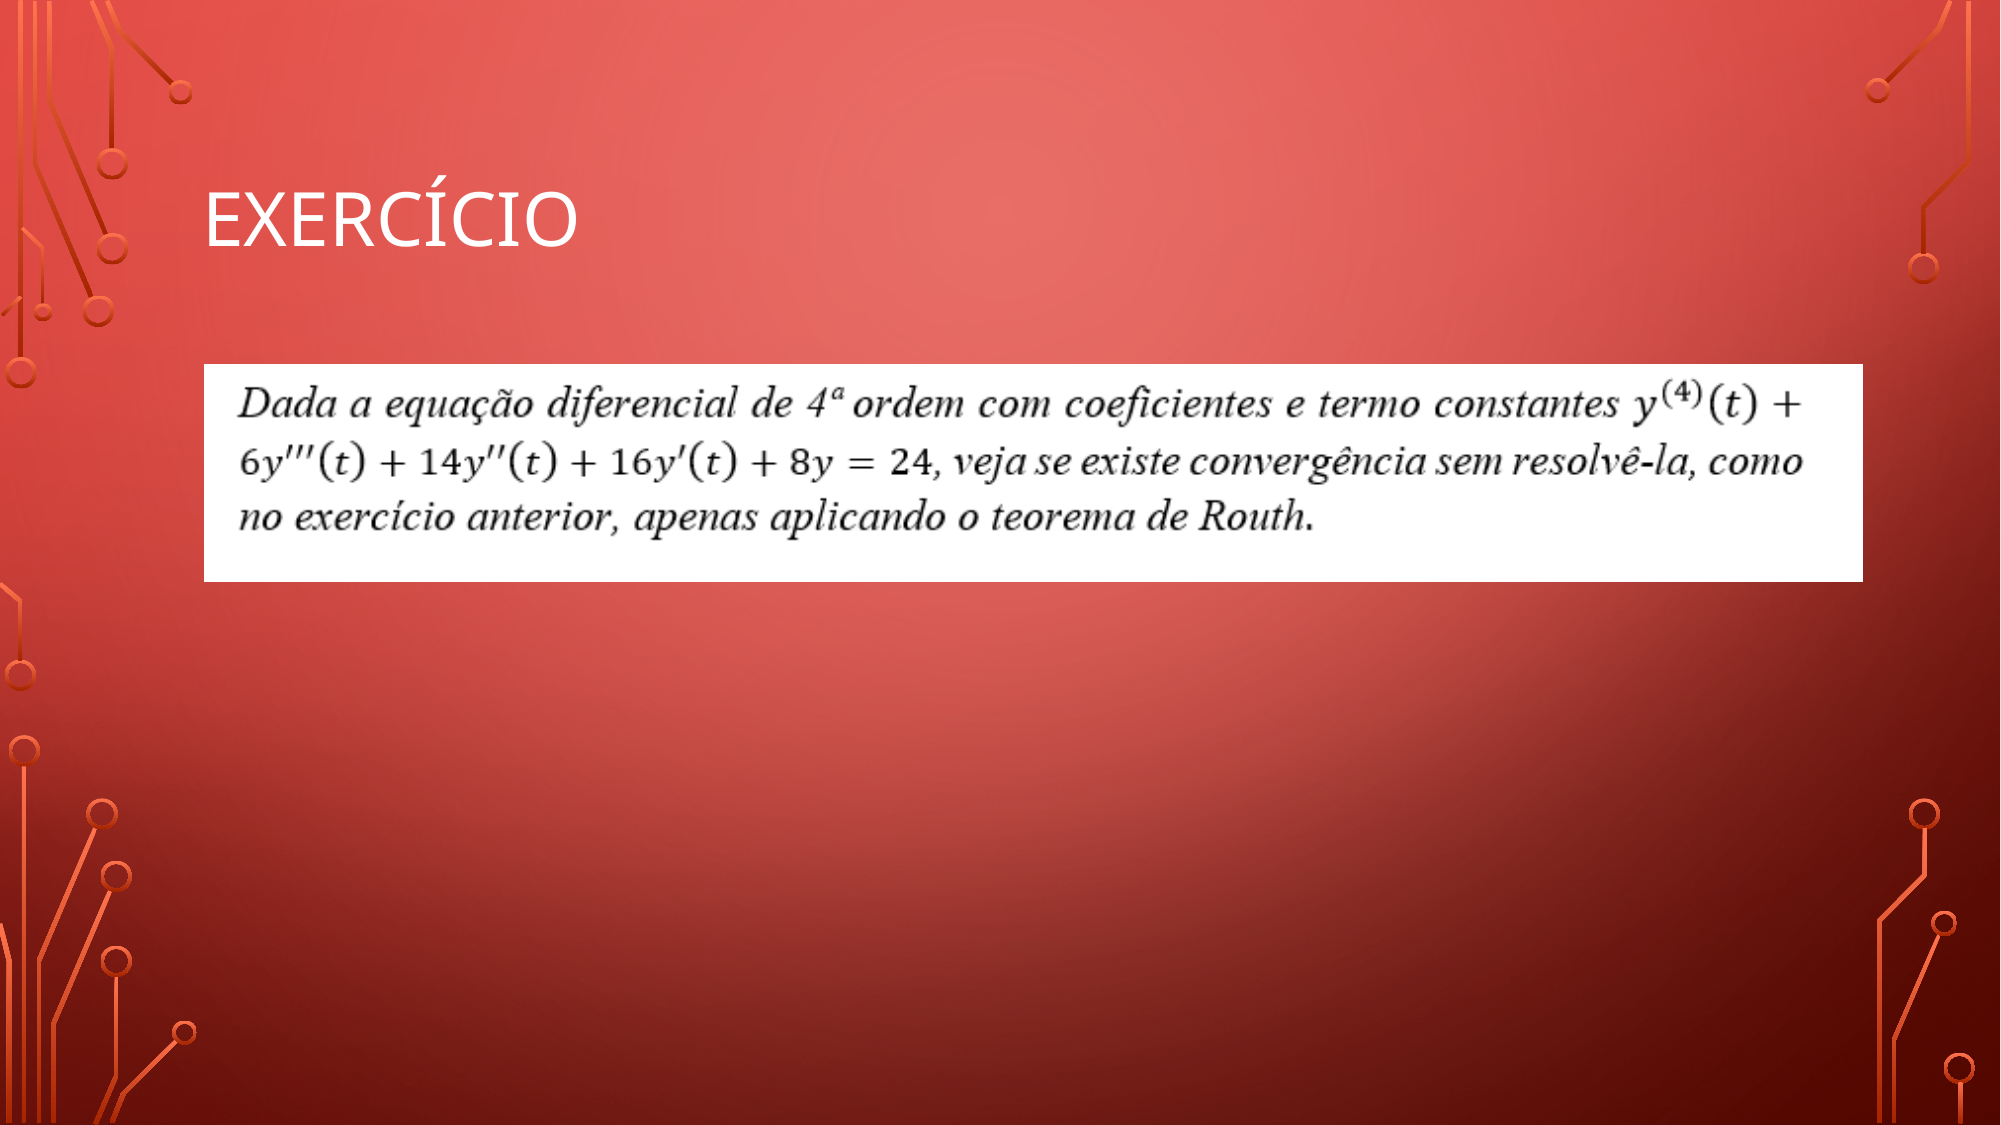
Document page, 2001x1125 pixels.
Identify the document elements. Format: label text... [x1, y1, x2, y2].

title Exercício [187, 101, 1813, 344]
picture [203, 363, 1864, 582]
